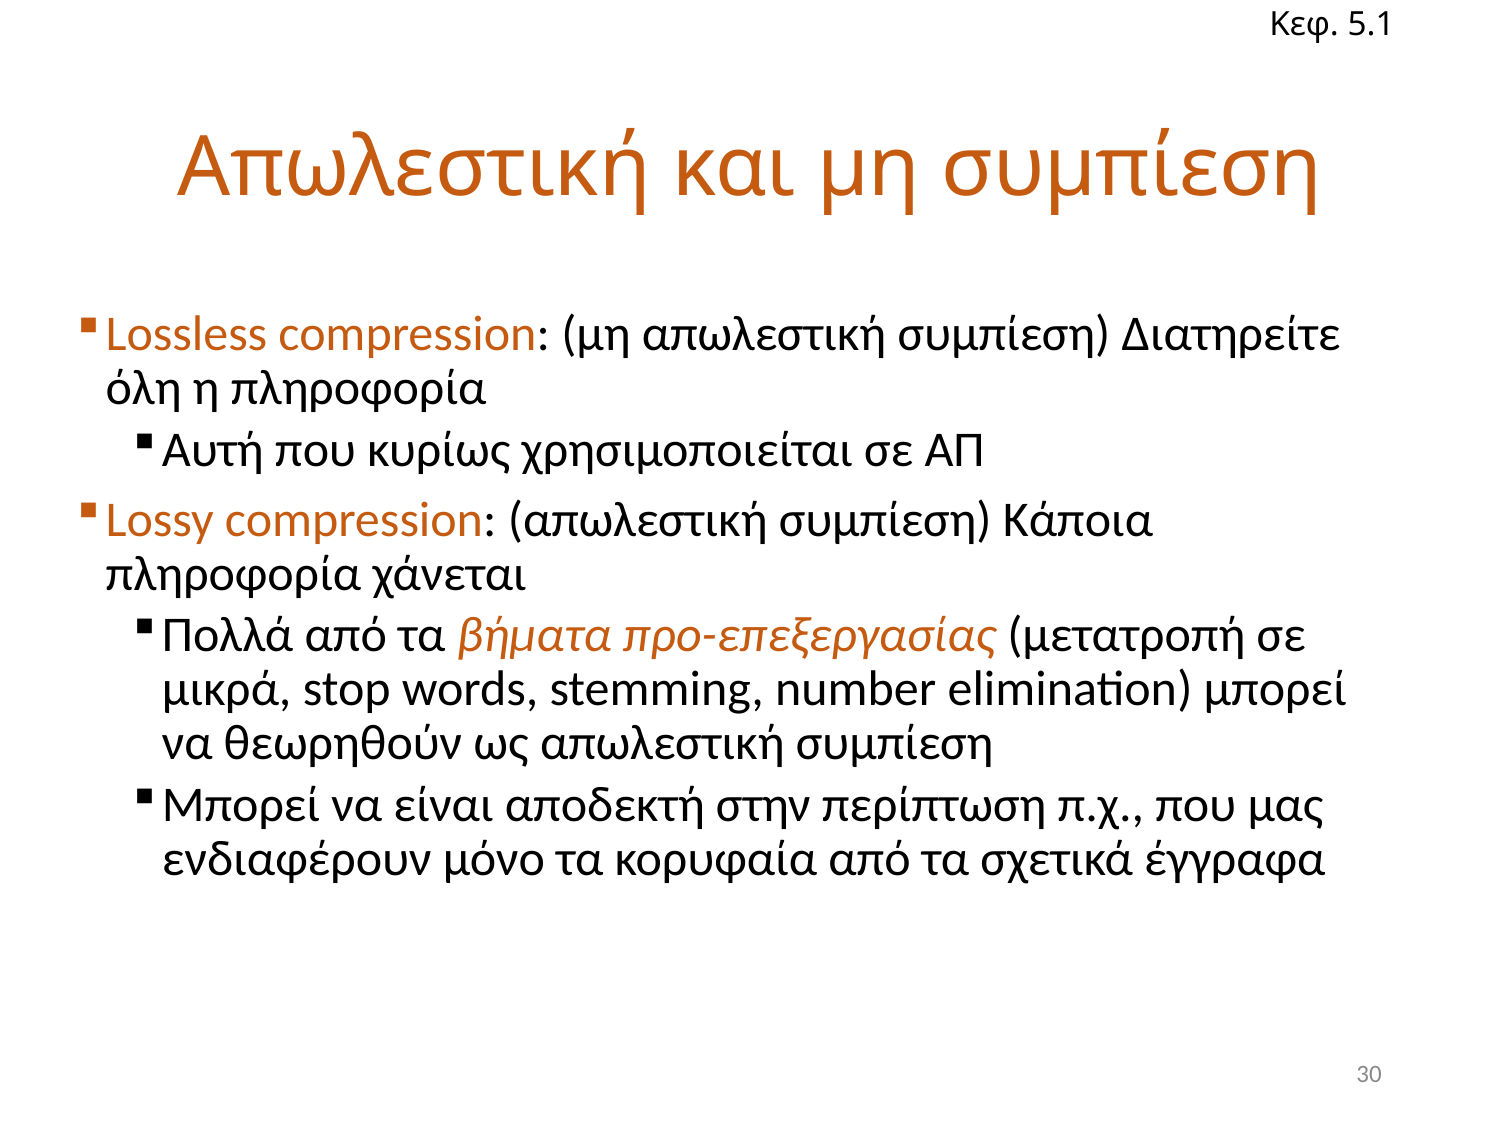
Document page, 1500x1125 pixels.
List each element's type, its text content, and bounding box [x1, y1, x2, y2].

slide_number 30 [1059, 1042, 1397, 1103]
list Lossless compression: (μη απωλεστική συμπίεση) Διατηρείτε όλη η πληροφορία Αυτή που κυρίως χρησιμοποιείται σε ΑΠ Lossy compression: (απωλεστική συμπίεση) Κάποια πληροφορία χάνεται Πολλά από τα βήματα προ-επεξεργασίας (μετατροπή σε μικρά, stop words, stemming, number elimination) μπορεί να θεωρηθούν ως απωλεστική συμπίεση Μπορεί να είναι αποδεκτή στην περίπτωση π.χ., που μας ενδιαφέρουν μόνο τα κορυφαία από τα σχετικά έγγραφα [62, 299, 1413, 613]
title Απωλεστική και μη συμπίεση [103, 59, 1397, 278]
text_box Κεφ. 5.1 [1254, 0, 1410, 50]
